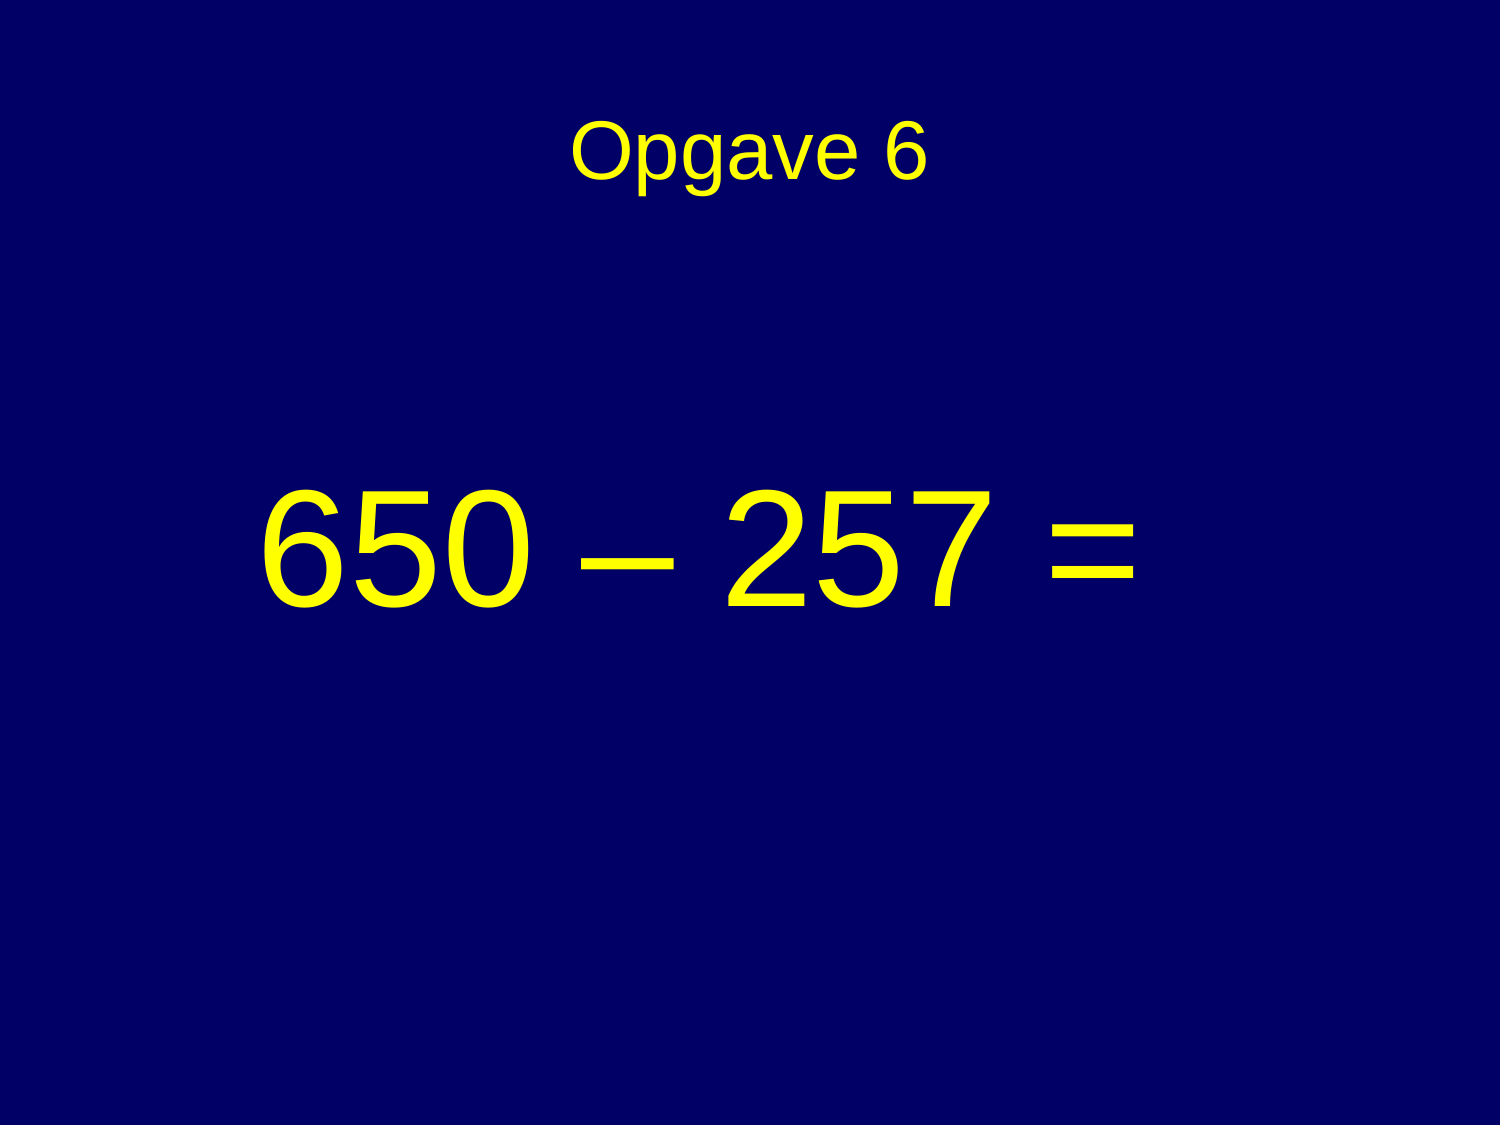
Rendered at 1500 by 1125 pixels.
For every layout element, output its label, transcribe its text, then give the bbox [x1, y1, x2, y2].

text_box 650 – 257 = [242, 432, 1282, 648]
text_box Opgave 6 [11, 88, 1489, 204]
